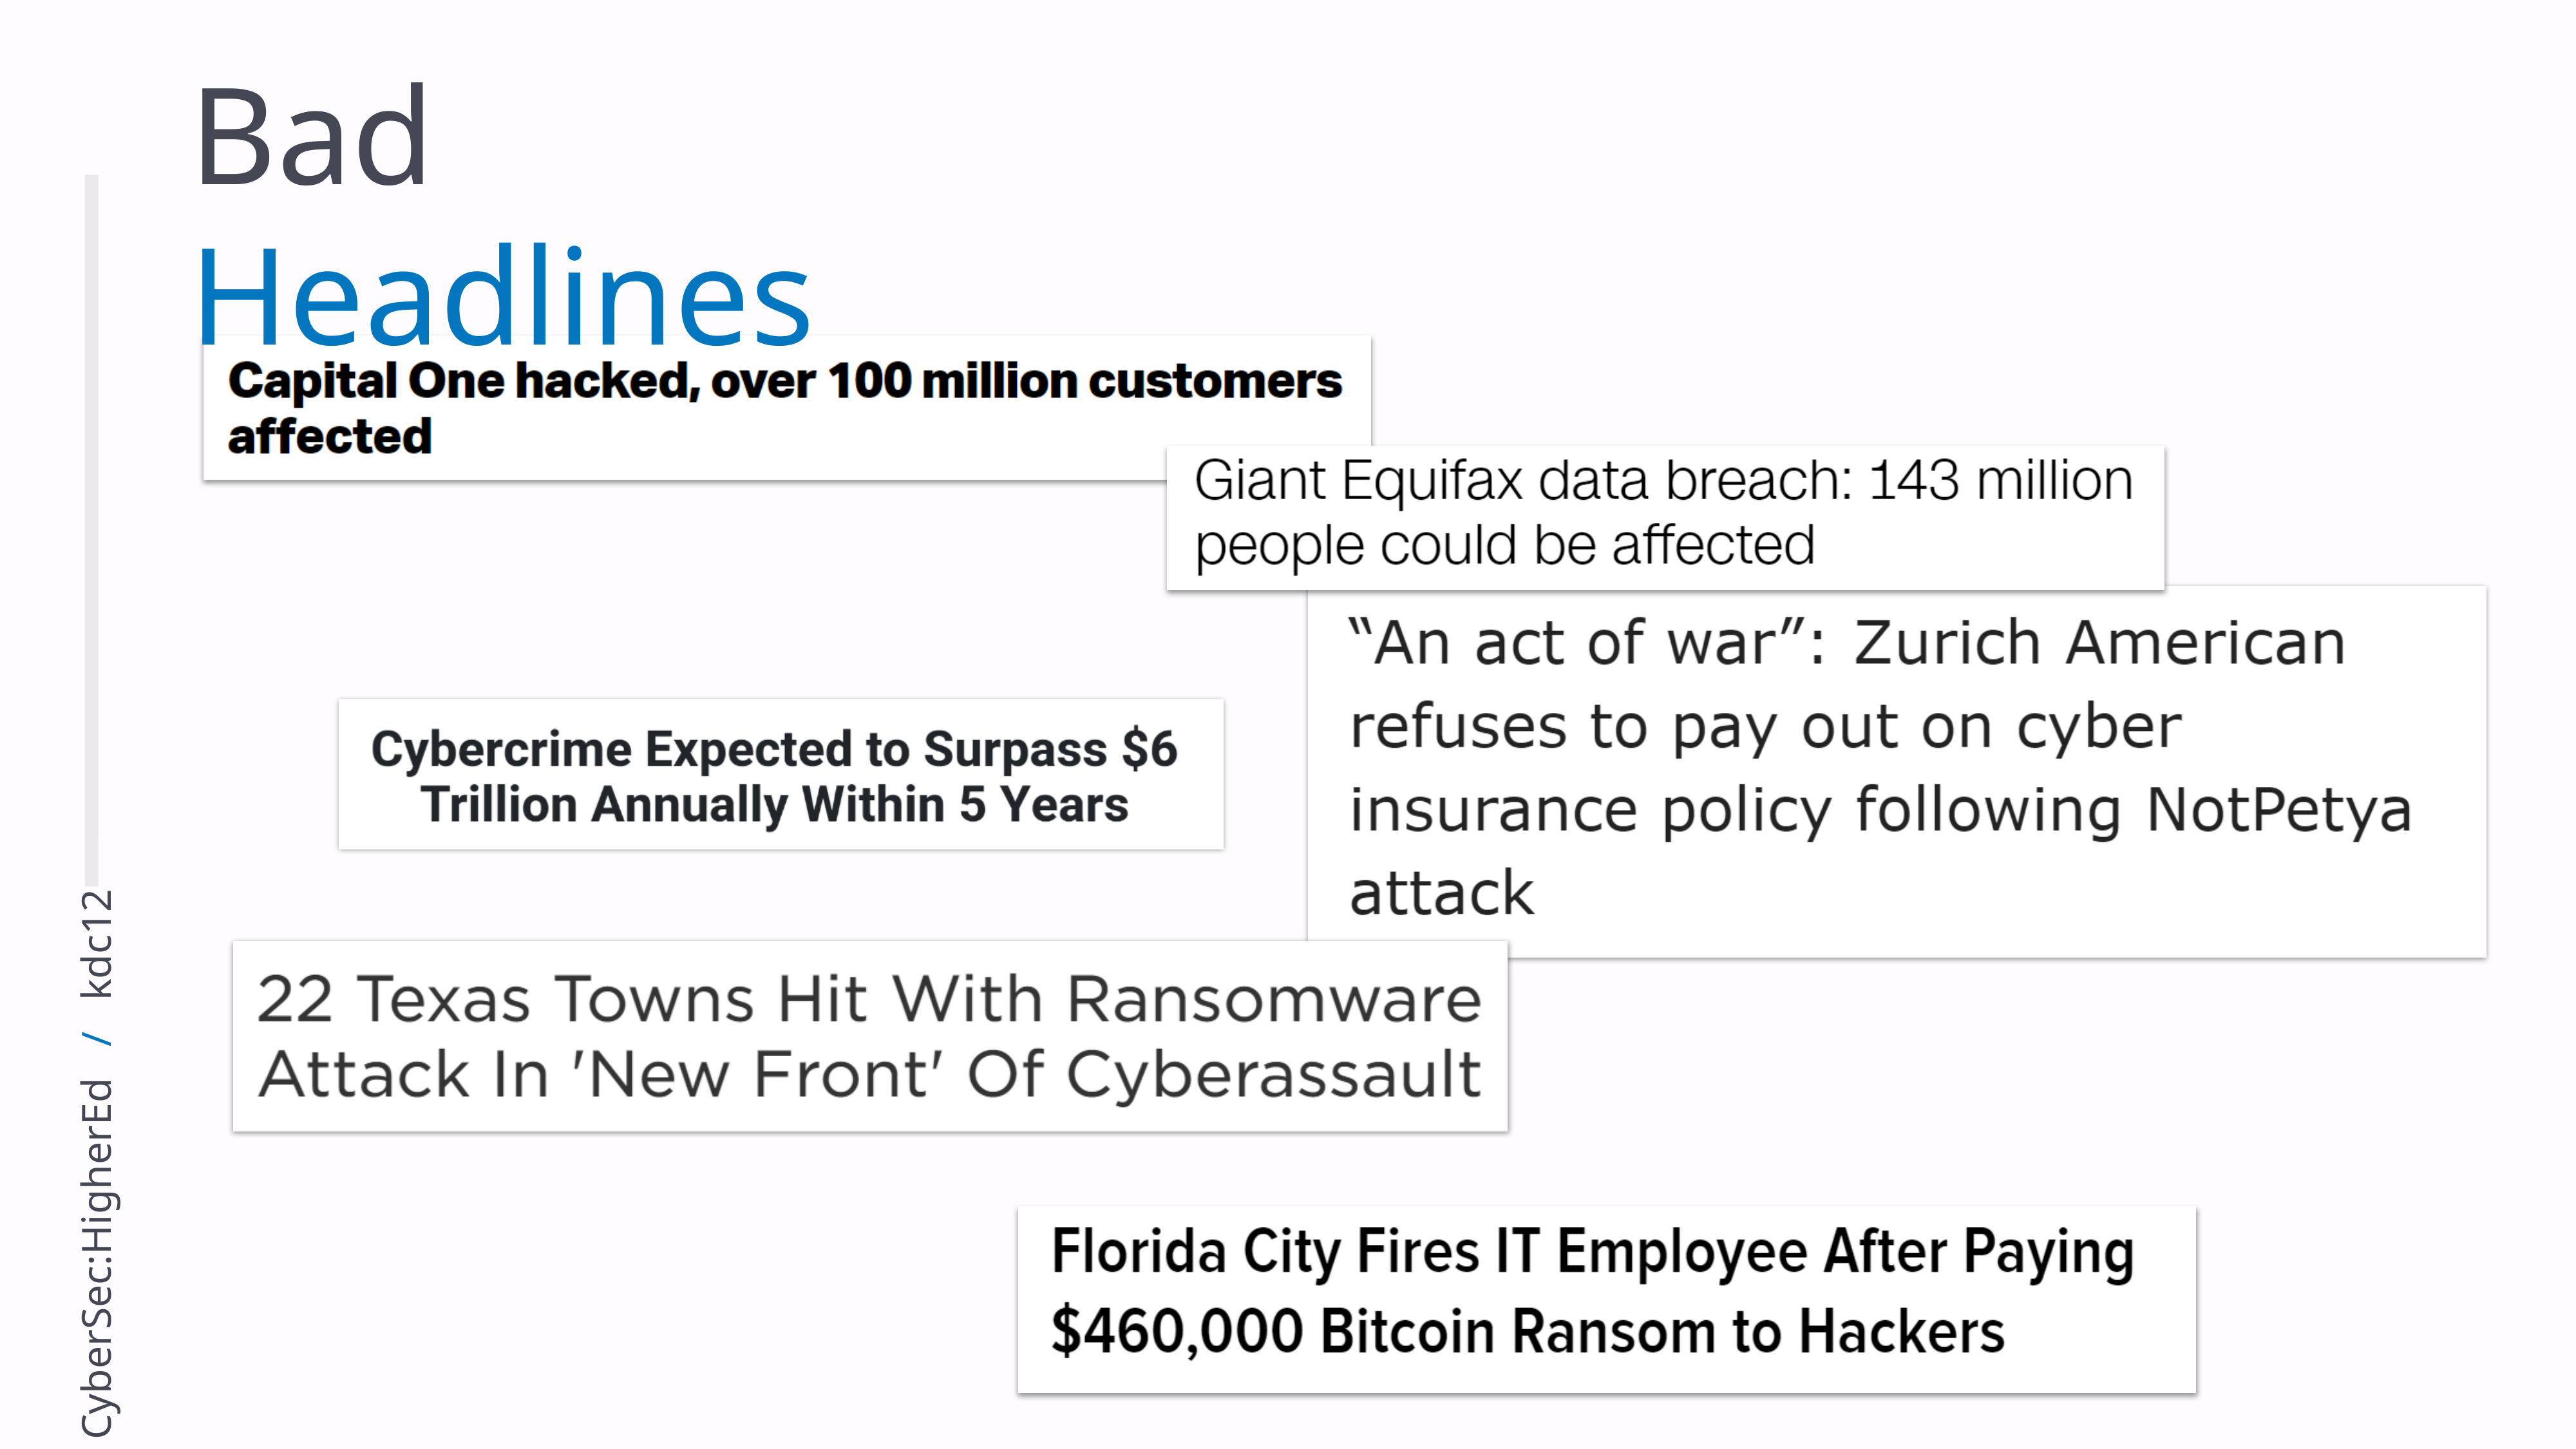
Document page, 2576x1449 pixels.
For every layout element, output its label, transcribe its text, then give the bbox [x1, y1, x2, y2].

picture [242, 949, 1499, 1122]
picture [213, 344, 2155, 581]
text_box Bad Headlines [185, 46, 1068, 376]
picture [1317, 595, 2477, 949]
picture [1027, 1215, 2187, 1385]
picture [348, 708, 1215, 840]
